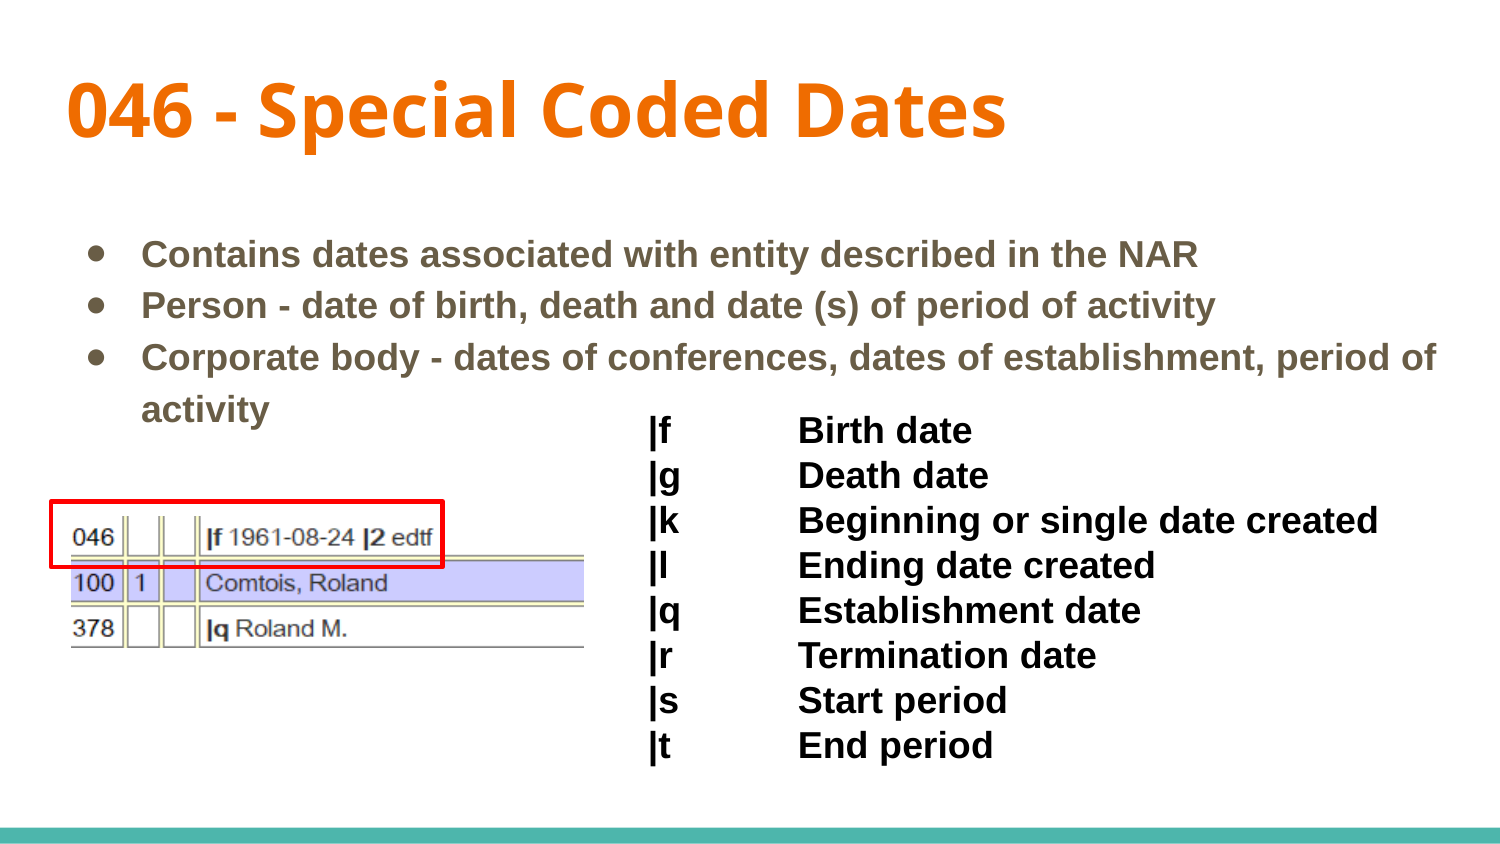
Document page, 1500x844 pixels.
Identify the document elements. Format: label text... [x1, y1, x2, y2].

title 046 - Special Coded Dates [51, 48, 1449, 164]
picture [70, 515, 584, 648]
text_box |f Birth date |g Death date |k Beginning or single date created |l Ending date created |q Establishment date |r Termination date |s Start period |t End period [632, 390, 1438, 806]
text_box [51, 501, 443, 568]
list Contains dates associated with entity described in the NAR Person - date of birth, death and date (s) of period of activity Corporate body - dates of conferences, dates of establishment, period of activity [51, 207, 1464, 787]
